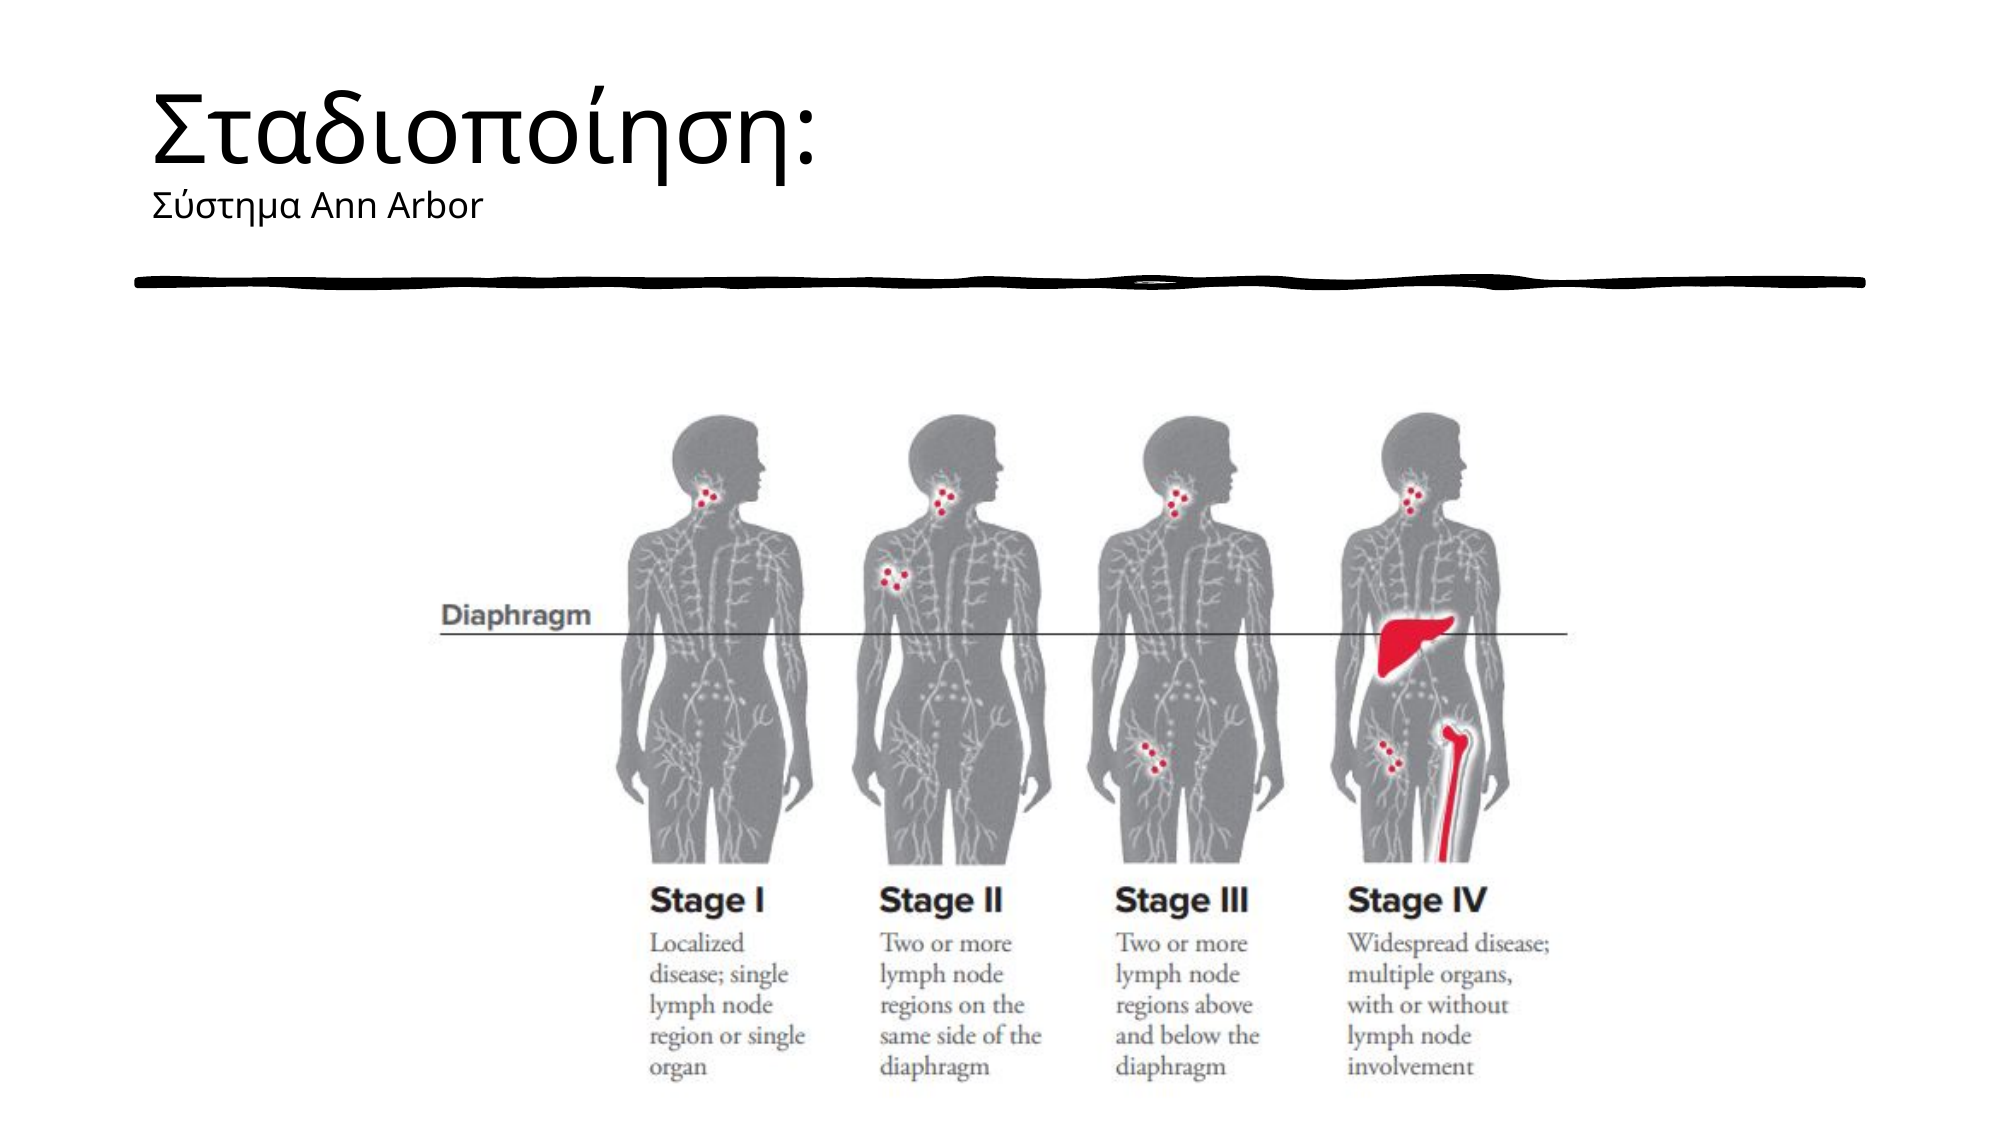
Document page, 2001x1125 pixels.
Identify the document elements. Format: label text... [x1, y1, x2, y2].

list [415, 331, 1585, 1109]
title Σταδιοποίηση: Σύστημα Ann Arbor [137, 59, 1863, 278]
